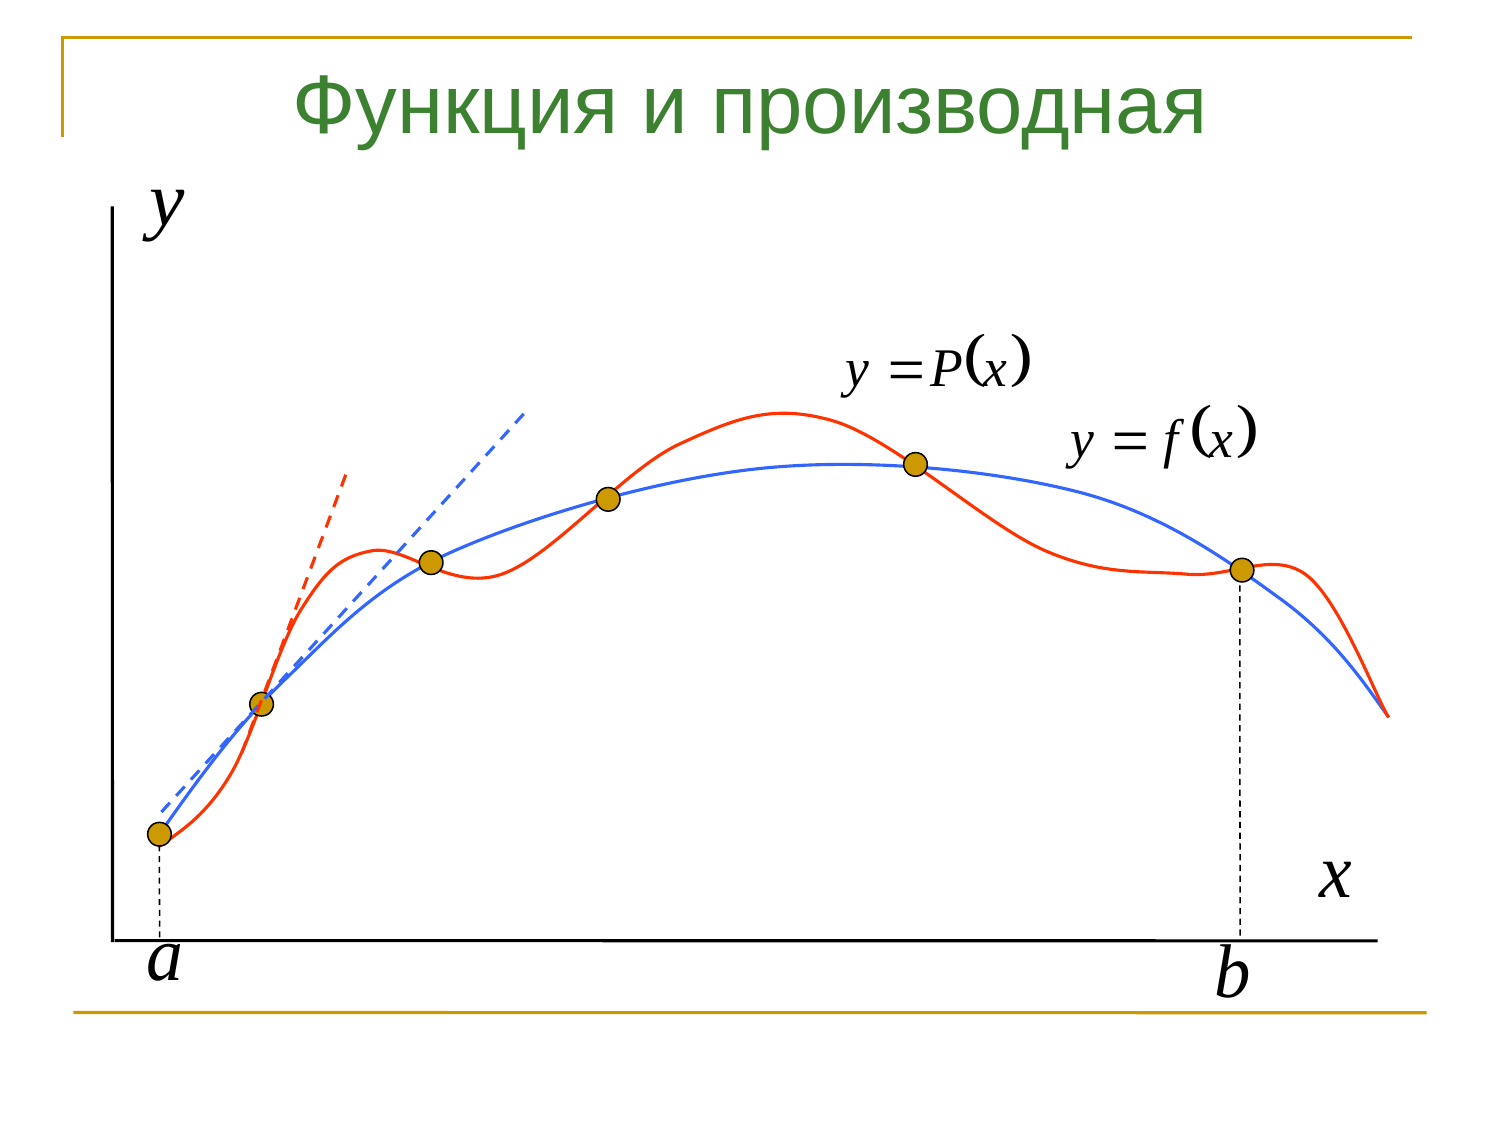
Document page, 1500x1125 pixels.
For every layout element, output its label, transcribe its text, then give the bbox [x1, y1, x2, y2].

text_box [166, 713, 255, 833]
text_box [832, 332, 1034, 410]
text_box [165, 413, 1388, 846]
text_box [1056, 403, 1258, 481]
text_box [596, 487, 621, 512]
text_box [1304, 845, 1367, 917]
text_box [129, 148, 223, 271]
text_box [147, 822, 172, 847]
text_box [442, 501, 597, 578]
text_box Функция и производная [76, 42, 1424, 158]
text_box [1230, 558, 1254, 582]
text_box [903, 452, 928, 477]
text_box [926, 467, 1231, 574]
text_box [135, 928, 198, 1000]
text_box [419, 550, 443, 575]
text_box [1205, 927, 1267, 1018]
text_box [249, 692, 274, 717]
